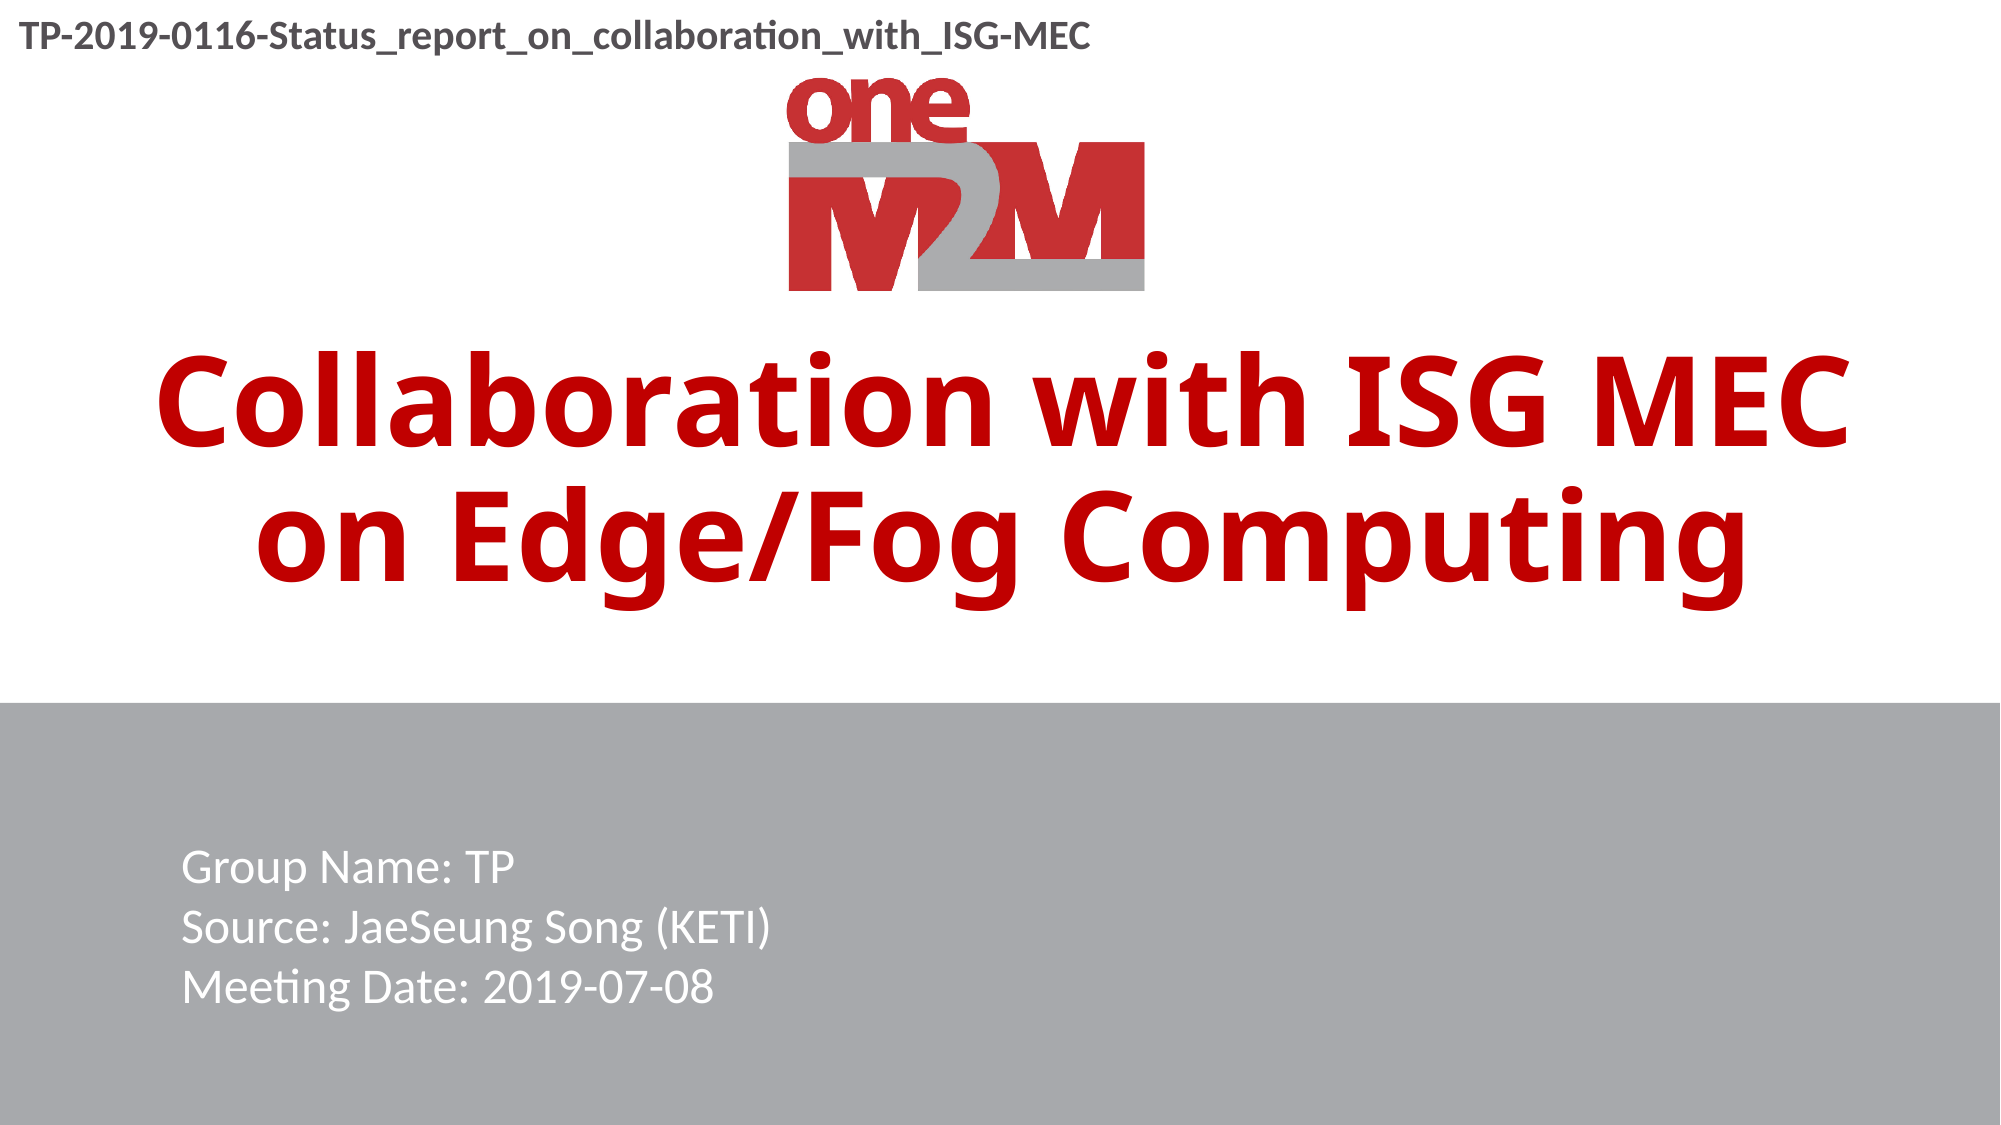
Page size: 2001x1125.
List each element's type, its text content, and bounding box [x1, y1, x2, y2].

text_box Group Name: TP Source: JaeSeung Song (KETI) Meeting Date: 2019-07-08 [166, 826, 1859, 1022]
title Collaboration with ISG MEC on Edge/Fog Computing [77, 224, 1931, 617]
picture [742, 31, 1189, 224]
text_box TP-2019-0116-Status_report_on_collaboration_with_ISG-MEC [4, 0, 1107, 65]
